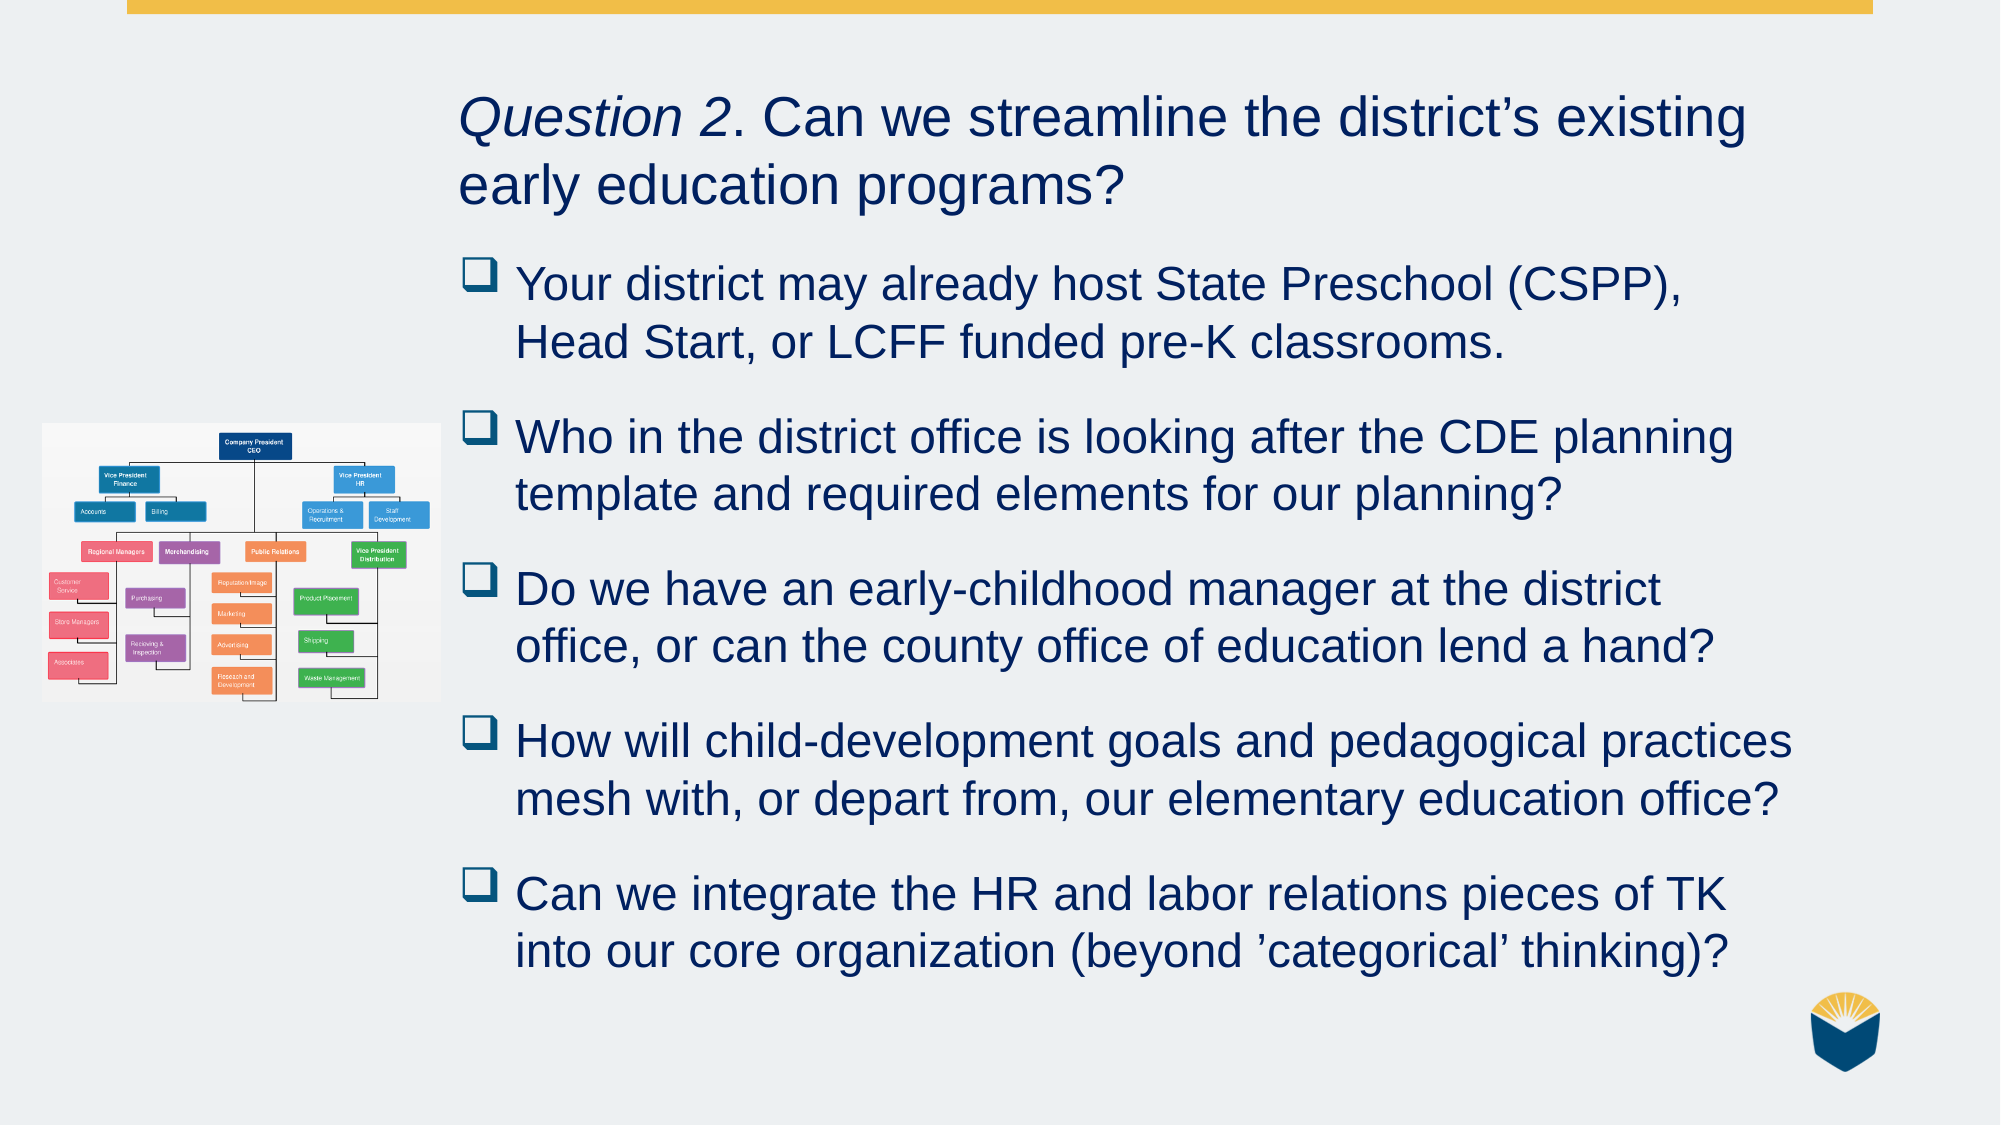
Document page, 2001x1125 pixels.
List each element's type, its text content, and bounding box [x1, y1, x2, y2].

text_box Question 2. Can we streamline the district’s existing early education programs? Your district may already host State Preschool (CSPP), Head Start, or LCFF funded pre-K classrooms. Who in the district office is looking after the CDE planning template and required elements for our planning? Do we have an early-childhood manager at the district office, or can the county office of education lend a hand? How will child-development goals and pedagogical practices mesh with, or depart from, our elementary education office? Can we integrate the HR and labor relations pieces of TK into our core organization (beyond ’categorical’ thinking)? [458, 80, 1818, 978]
picture [0, 0, 2001, 1125]
